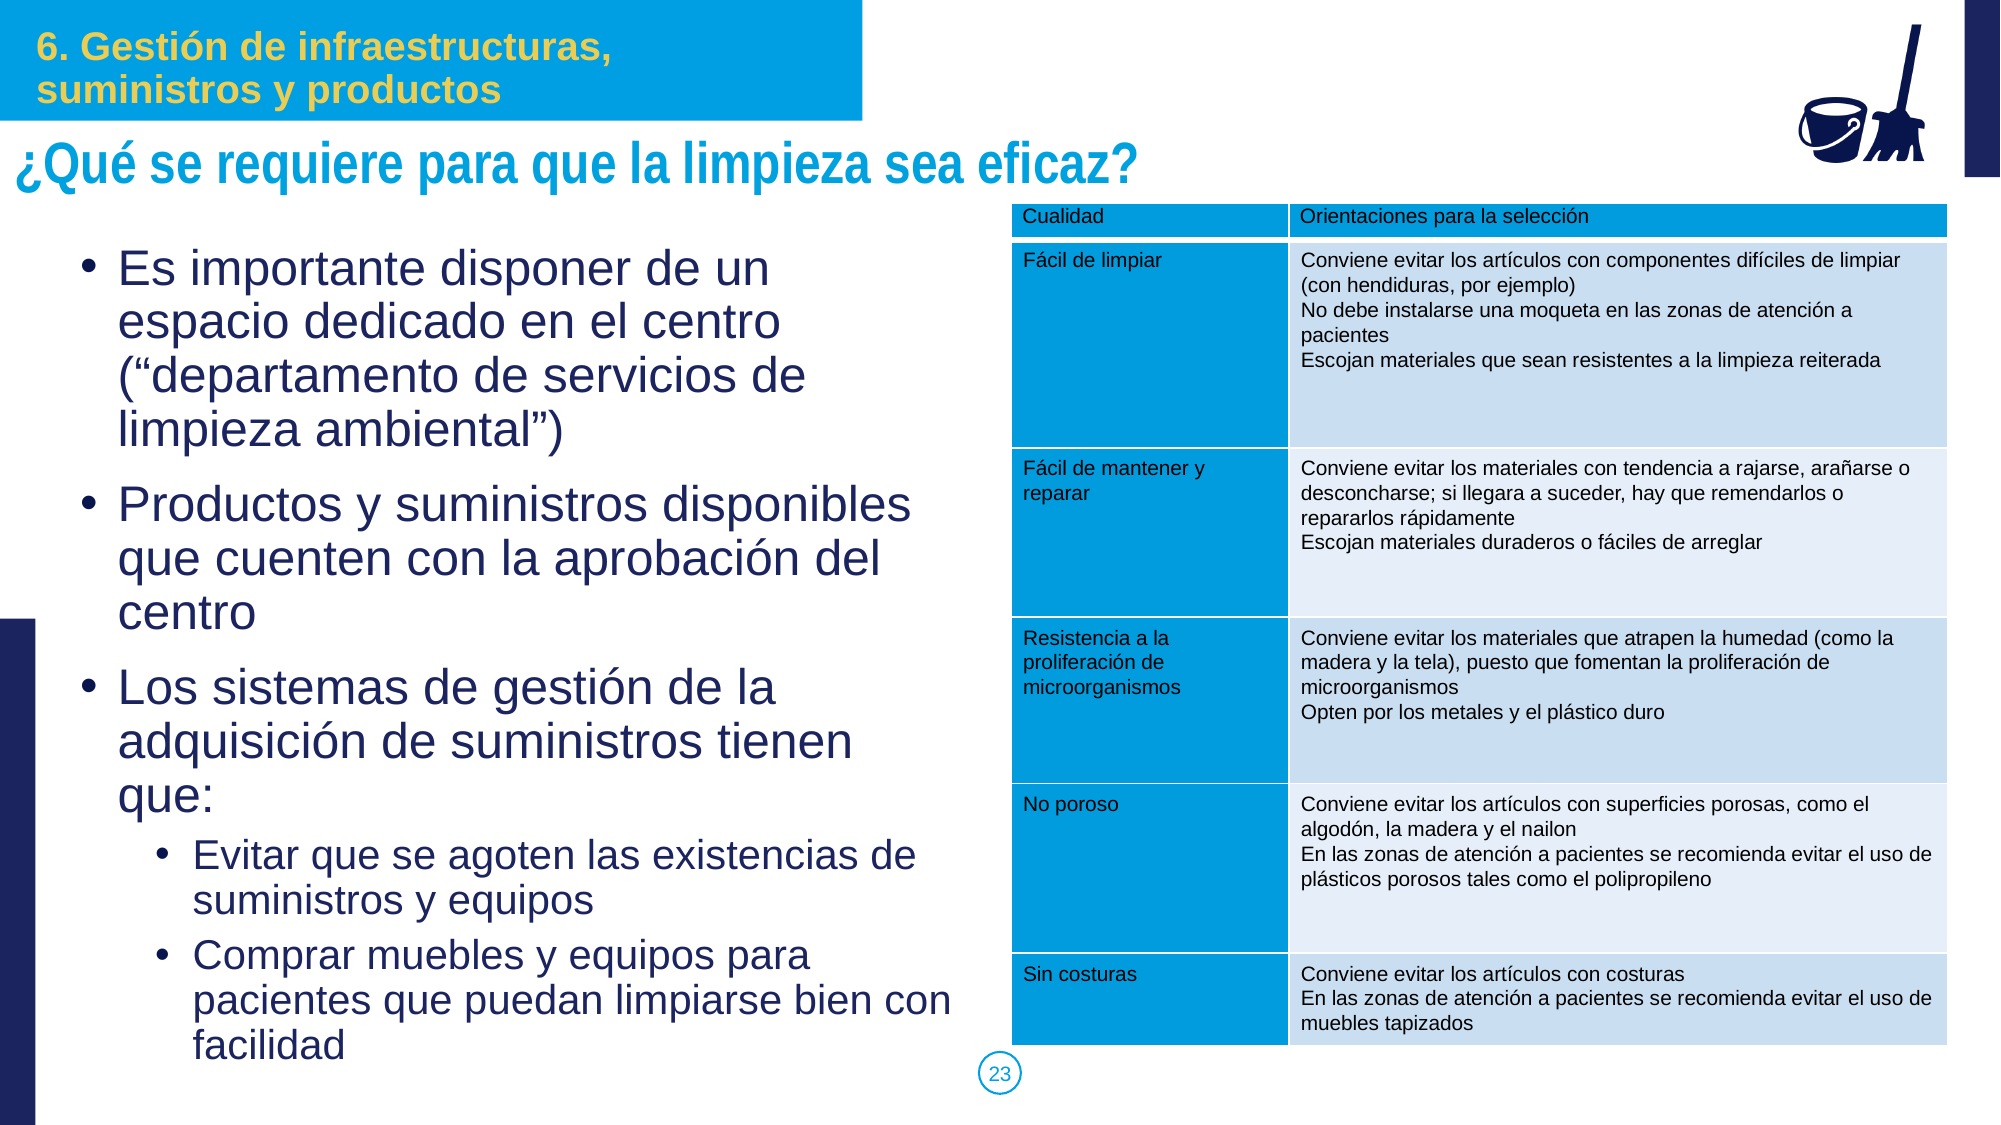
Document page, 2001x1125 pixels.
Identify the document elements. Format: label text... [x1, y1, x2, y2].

table_cell Sin costuras [1012, 954, 1288, 1045]
slide_number 23 [0, 1042, 2000, 1103]
table_cell Conviene evitar los artículos con componentes difíciles de limpiar (con hendiduras, por ejemplo) No debe instalarse una moqueta en las zonas de atención a pacientes Escojan materiales que sean resistentes a la limpieza reiterada [1290, 243, 1947, 447]
list 6. Gestión de infraestructuras, suministros y productos [21, 18, 813, 117]
table_cell No poroso [1012, 784, 1288, 952]
table_cell Conviene evitar los materiales con tendencia a rajarse, arañarse o desconcharse; si llegara a suceder, hay que remendarlos o repararlos rápidamente Escojan materiales duraderos o fáciles de arreglar [1290, 449, 1947, 616]
table_cell Conviene evitar los artículos con costuras En las zonas de atención a pacientes se recomienda evitar el uso de muebles tapizados [1290, 954, 1947, 1045]
table_cell Conviene evitar los materiales que atrapen la humedad (como la madera y la tela), puesto que fomentan la proliferación de microorganismos Opten por los metales y el plástico duro [1290, 618, 1947, 783]
table_cell Conviene evitar los artículos con superficies porosas, como el algodón, la madera y el nailon En las zonas de atención a pacientes se recomienda evitar el uso de plásticos porosos tales como el polipropileno [1290, 784, 1947, 952]
table_cell Fácil de mantener y reparar [1012, 449, 1288, 616]
table_cell Resistencia a la proliferación de microorganismos [1012, 618, 1288, 783]
picture [1786, 18, 1938, 169]
text_box Es importante disponer de un espacio dedicado en el centro (“departamento de servicios de limpieza ambiental”) Productos y suministros disponibles que cuenten con la aprobación del centro Los sistemas de gestión de la adquisición de suministros tienen que: Evitar que se agoten las existencias de suministros y equipos Comprar muebles y equipos para pacientes que puedan limpiarse bien con facilidad [65, 234, 972, 998]
table_cell Fácil de limpiar [1012, 243, 1288, 447]
text_box ¿Qué se requiere para que la limpieza sea eficaz? [0, 117, 1216, 203]
table_header Cualidad [1012, 204, 1288, 237]
table_header Orientaciones para la selección [1290, 204, 1947, 237]
